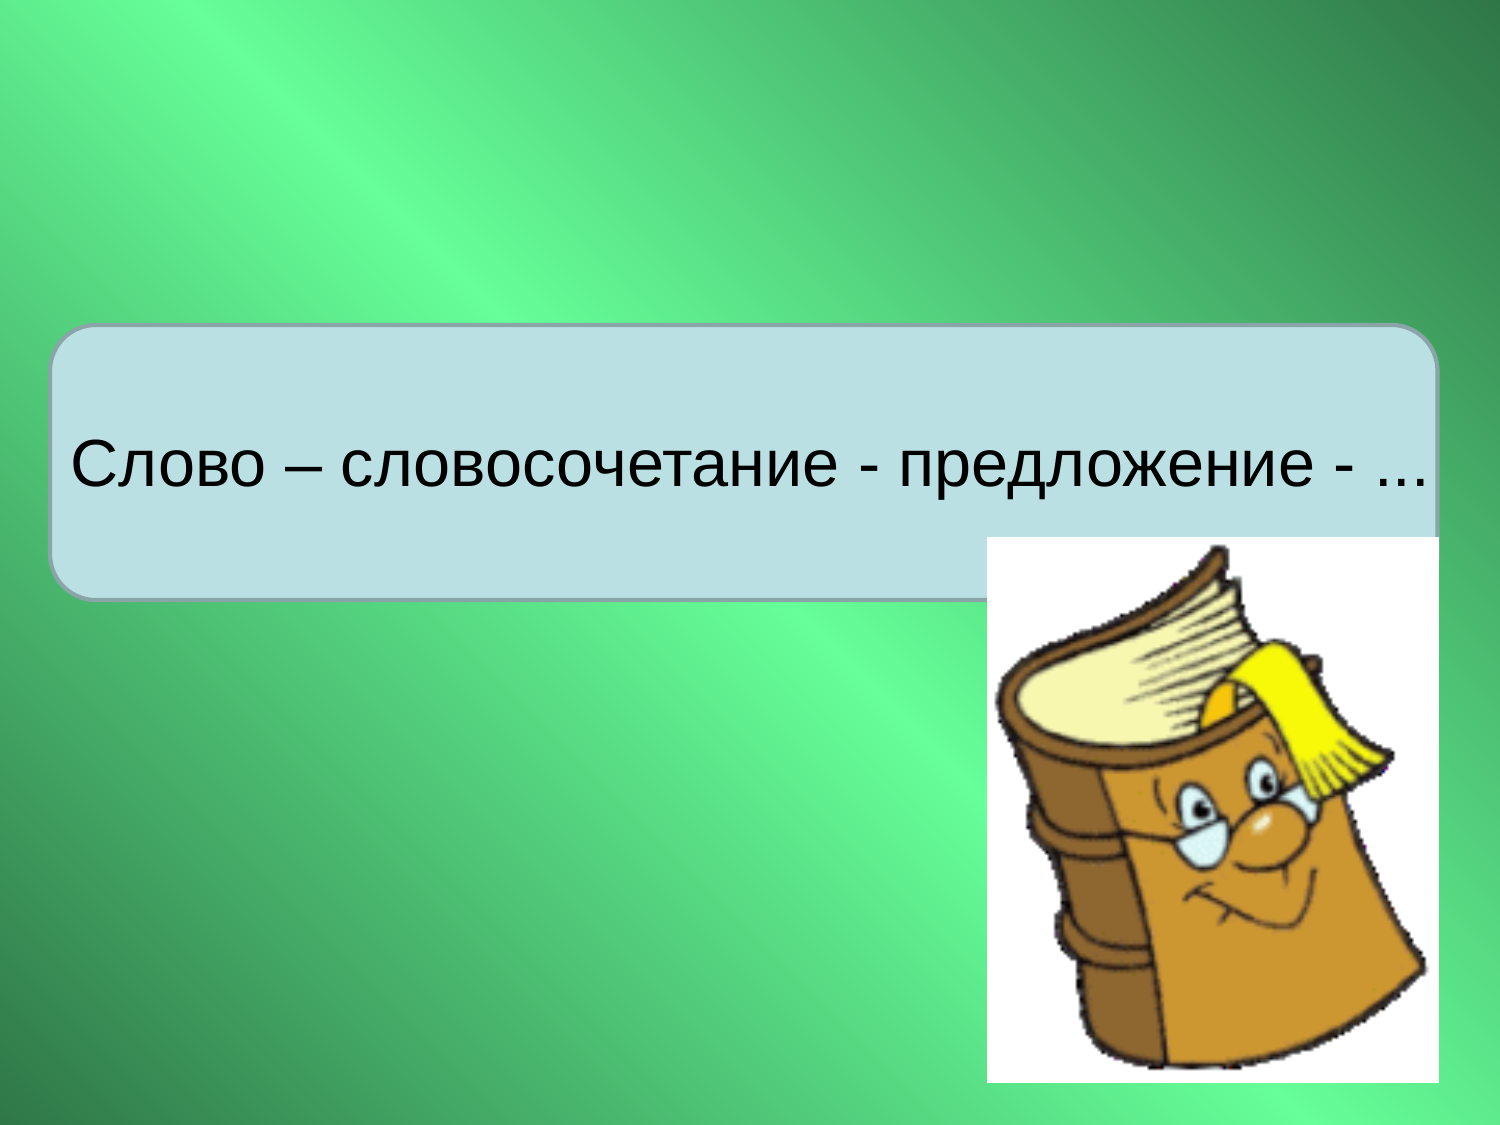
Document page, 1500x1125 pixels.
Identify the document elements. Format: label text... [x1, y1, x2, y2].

text_box [47, 322, 1440, 412]
text_box [47, 508, 1440, 603]
picture [987, 537, 1440, 1083]
text_box Слово – словосочетание - предложение - ... [0, 412, 1500, 508]
